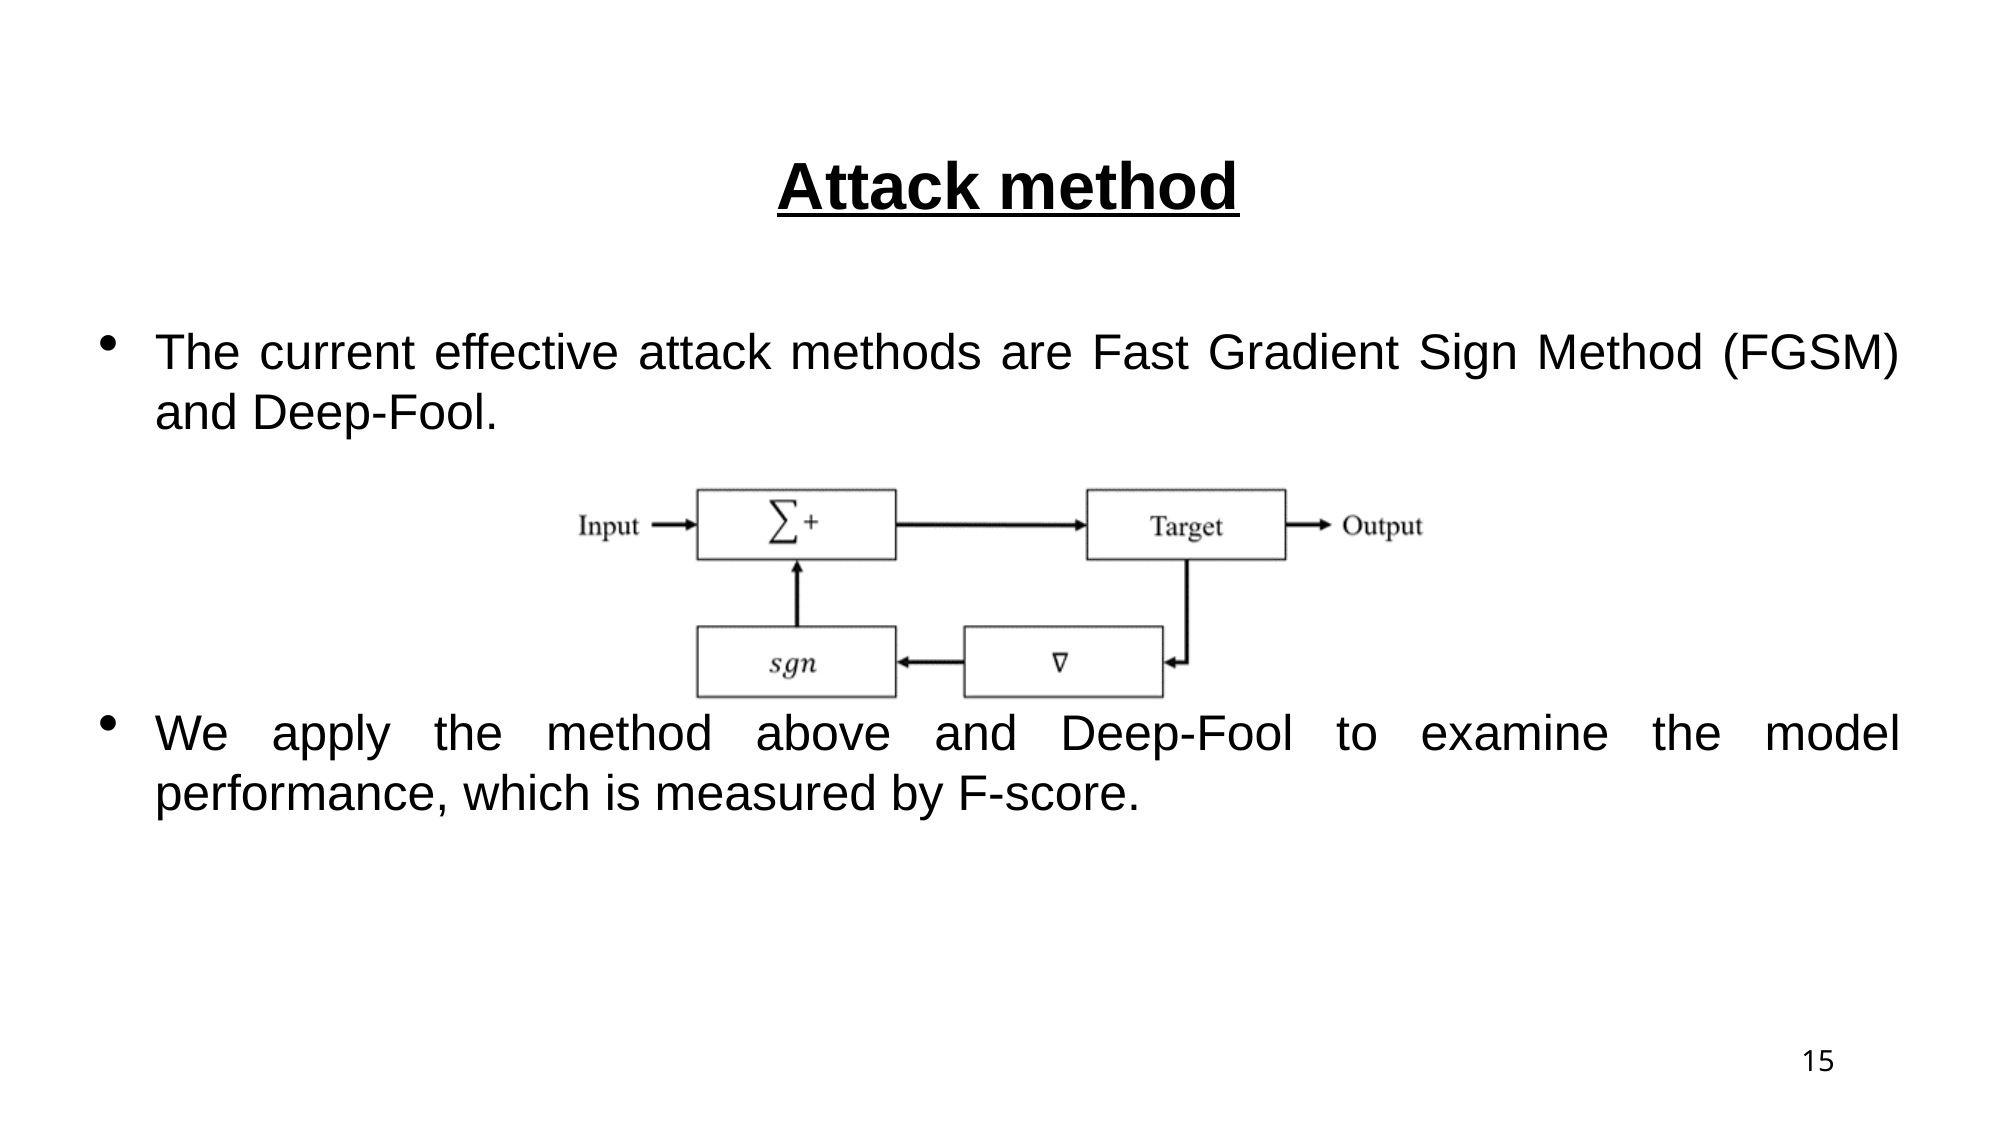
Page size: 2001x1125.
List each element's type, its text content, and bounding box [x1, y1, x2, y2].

title Attack method [183, 78, 1834, 288]
picture [572, 484, 1428, 704]
list The current effective attack methods are Fast Gradient Sign Method (FGSM) and Deep-Fool. We apply the method above and Deep-Fool to examine the model performance, which is measured by F-score. [83, 312, 1917, 1025]
slide_number 15 [1433, 1024, 1851, 1101]
